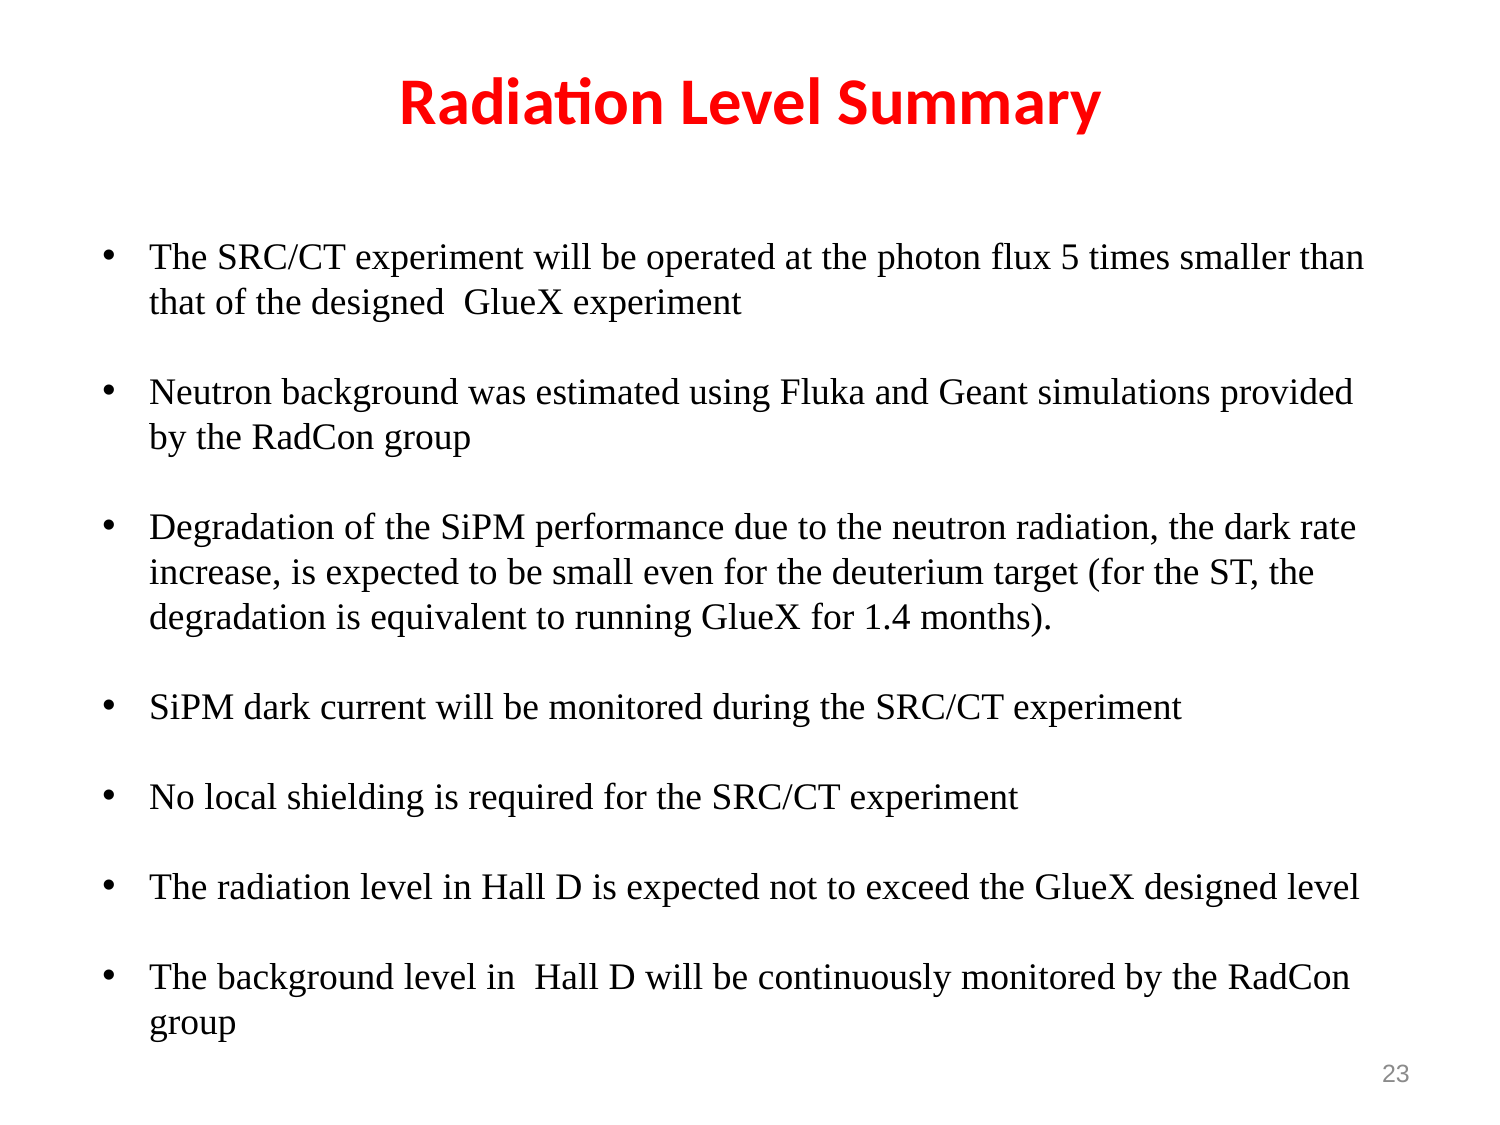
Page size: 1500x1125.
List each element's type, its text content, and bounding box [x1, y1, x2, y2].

slide_number 23 [1074, 1042, 1425, 1103]
text_box The SRC/CT experiment will be operated at the photon flux 5 times smaller than that of the designed GlueX experiment Neutron background was estimated using Fluka and Geant simulations provided by the RadCon group Degradation of the SiPM performance due to the neutron radiation, the dark rate increase, is expected to be small even for the deuterium target (for the ST, the degradation is equivalent to running GlueX for 1.4 months). SiPM dark current will be monitored during the SRC/CT experiment No local shielding is required for the SRC/CT experiment The radiation level in Hall D is expected not to exceed the GlueX designed level The background level in Hall D will be continuously monitored by the RadCon group [87, 224, 1388, 1050]
text_box Radiation Level Summary [128, 35, 1404, 161]
text_box [124, 37, 1400, 163]
